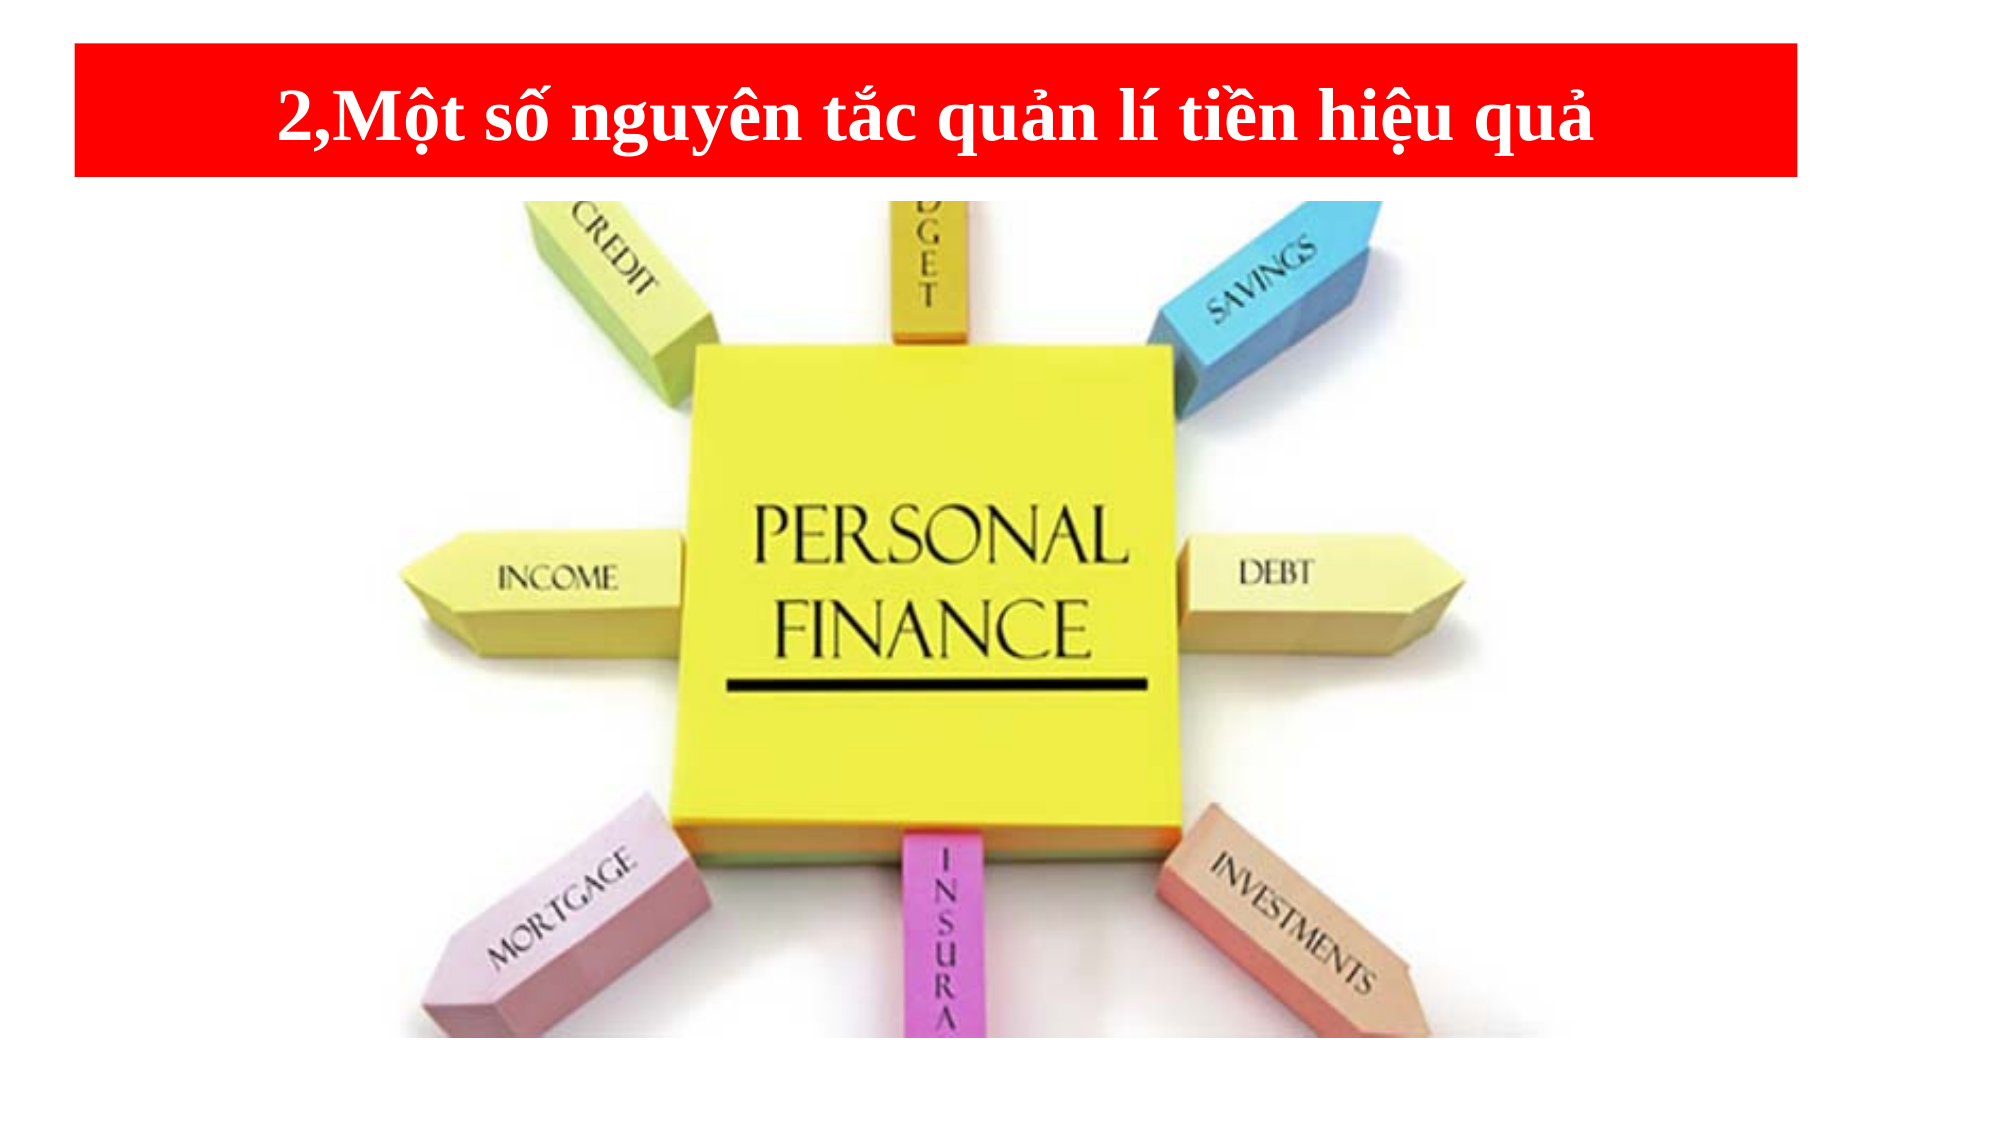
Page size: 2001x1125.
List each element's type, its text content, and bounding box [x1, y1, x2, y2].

picture [299, 201, 1573, 1038]
text_box 2,Một số nguyên tắc quản lí tiền hiệu quả [74, 43, 1798, 177]
